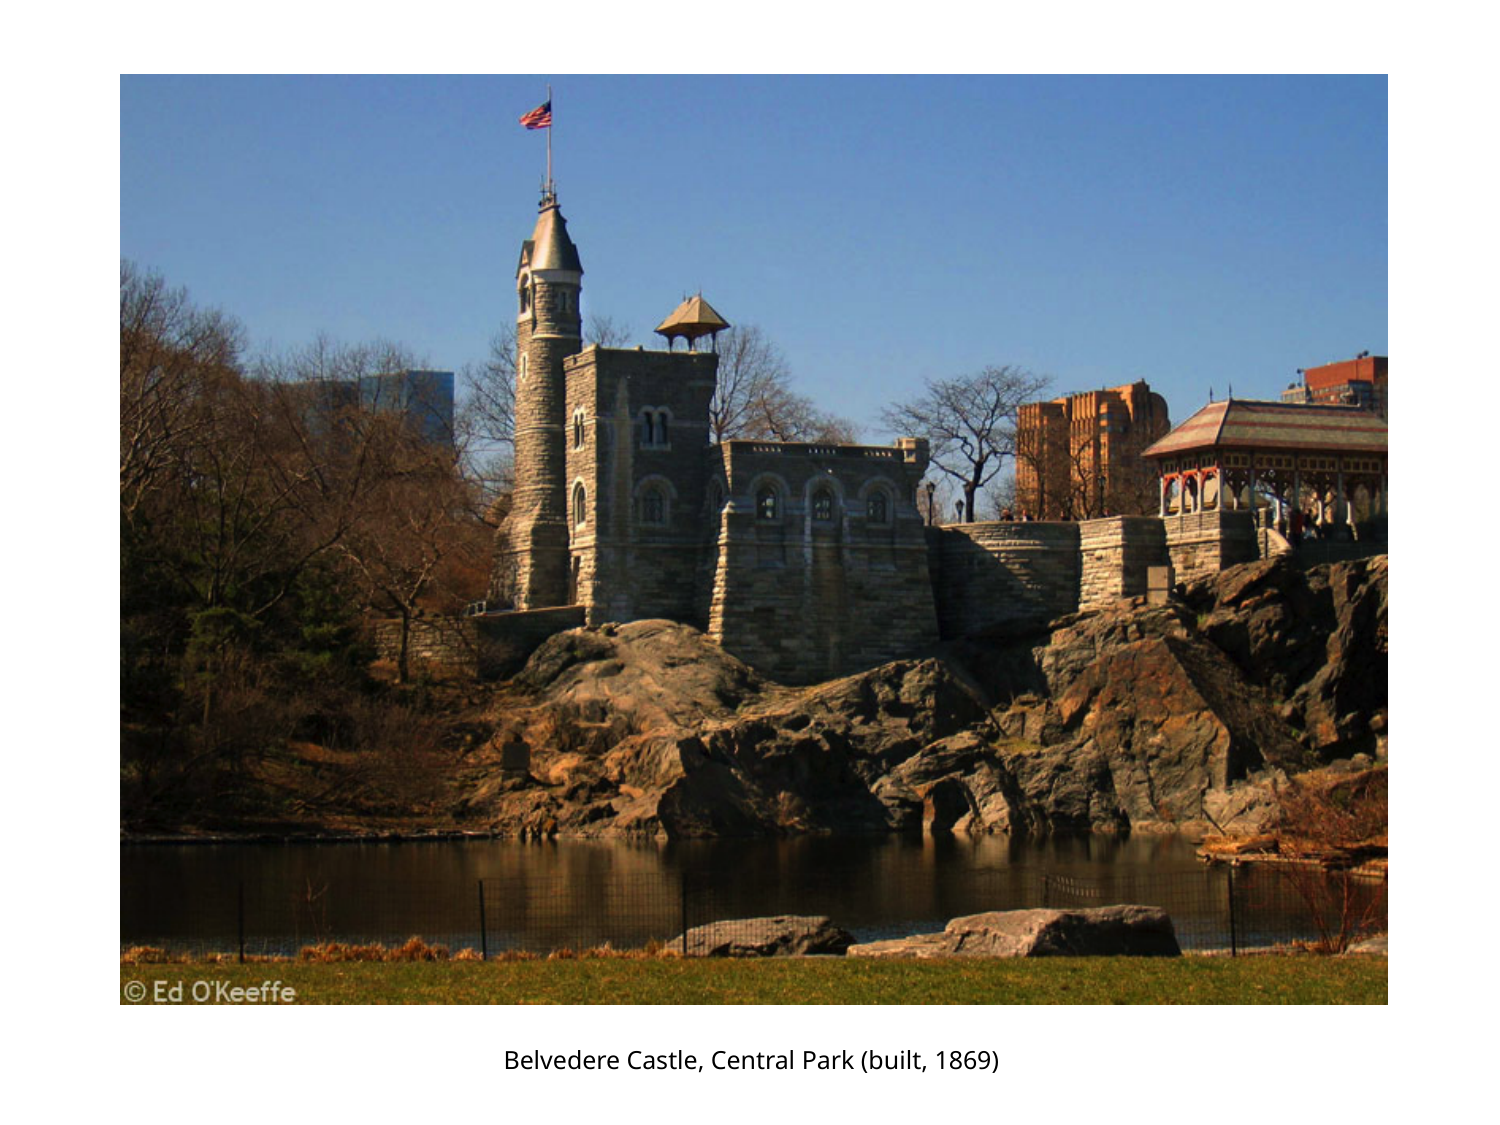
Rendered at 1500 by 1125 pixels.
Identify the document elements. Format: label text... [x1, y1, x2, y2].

picture [120, 74, 1388, 1005]
text_box Belvedere Castle, Central Park (built, 1869) [488, 1037, 1015, 1083]
